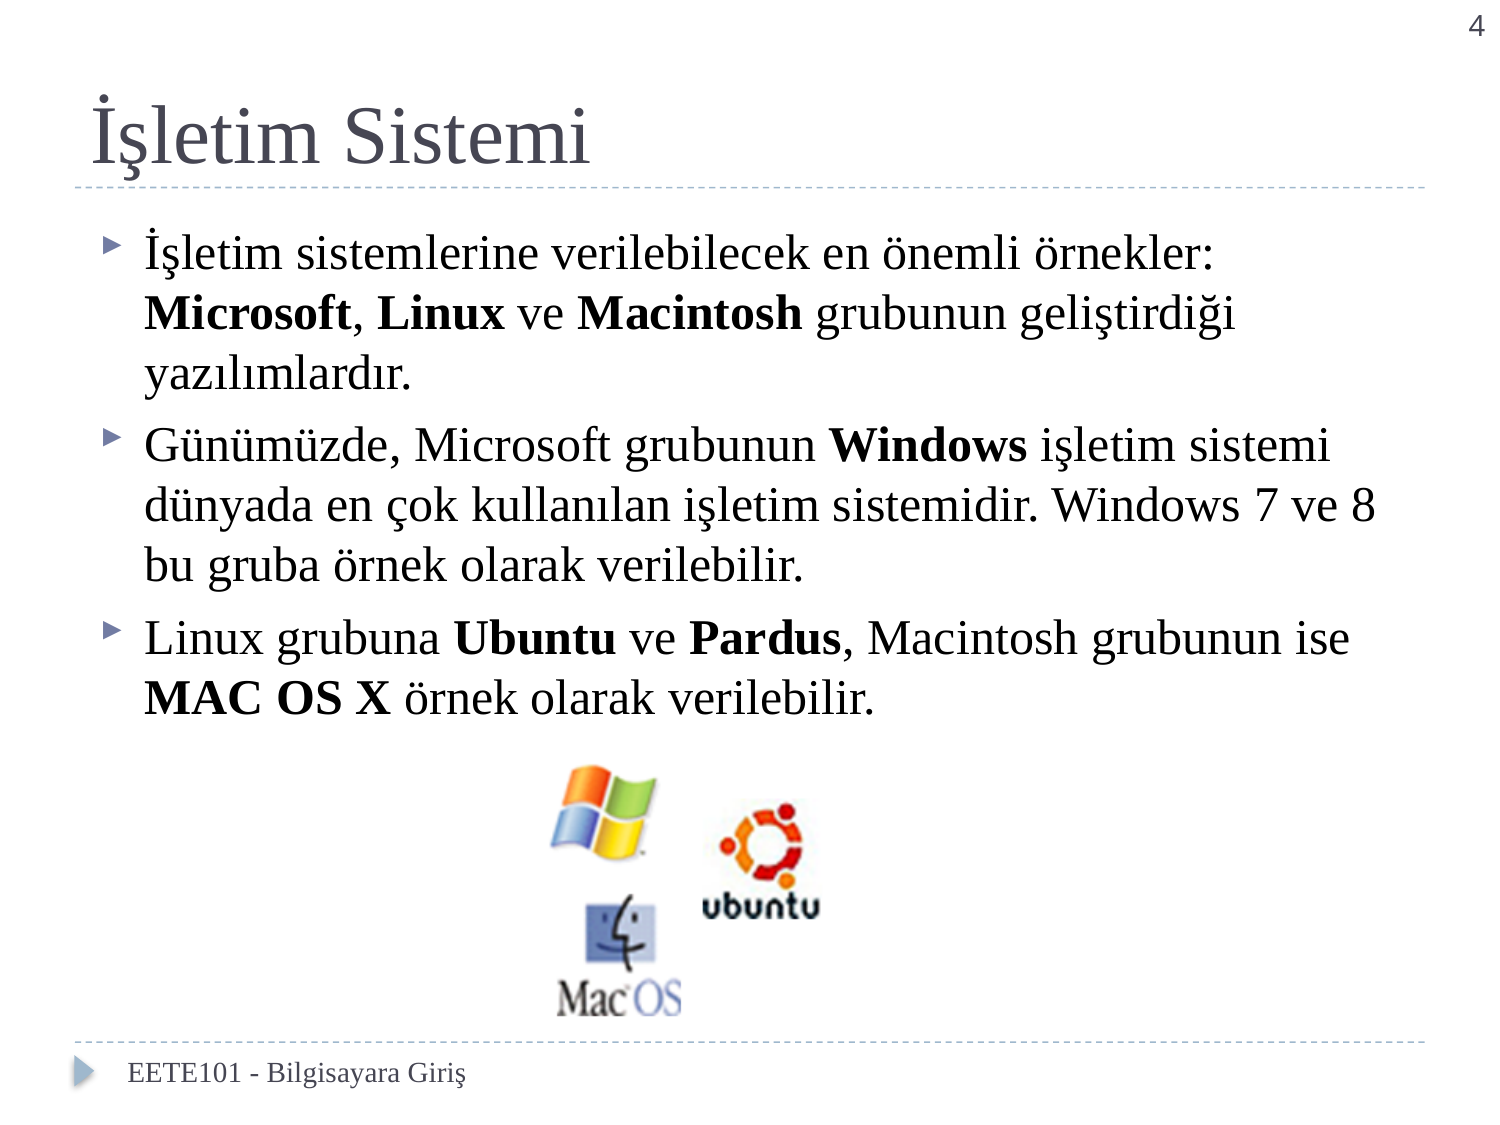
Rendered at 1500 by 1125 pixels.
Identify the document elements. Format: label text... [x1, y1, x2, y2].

title İşletim Sistemi [75, 24, 1425, 188]
footer EETE101 - Bilgisayara Giriş [112, 1045, 1424, 1106]
list İşletim sistemlerine verilebilecek en önemli örnekler: Microsoft, Linux ve Macintosh grubunun geliştirdiği yazılımlardır. Günümüzde, Microsoft grubunun Windows işletim sistemi dünyada en çok kullanılan işletim sistemidir. Windows 7 ve 8 bu gruba örnek olarak verilebilir. Linux grubuna Ubuntu ve Pardus, Macintosh grubunun ise MAC OS X örnek olarak verilebilir. [85, 211, 1436, 1047]
picture [537, 755, 830, 1033]
slide_number 4 [1423, 0, 1500, 60]
